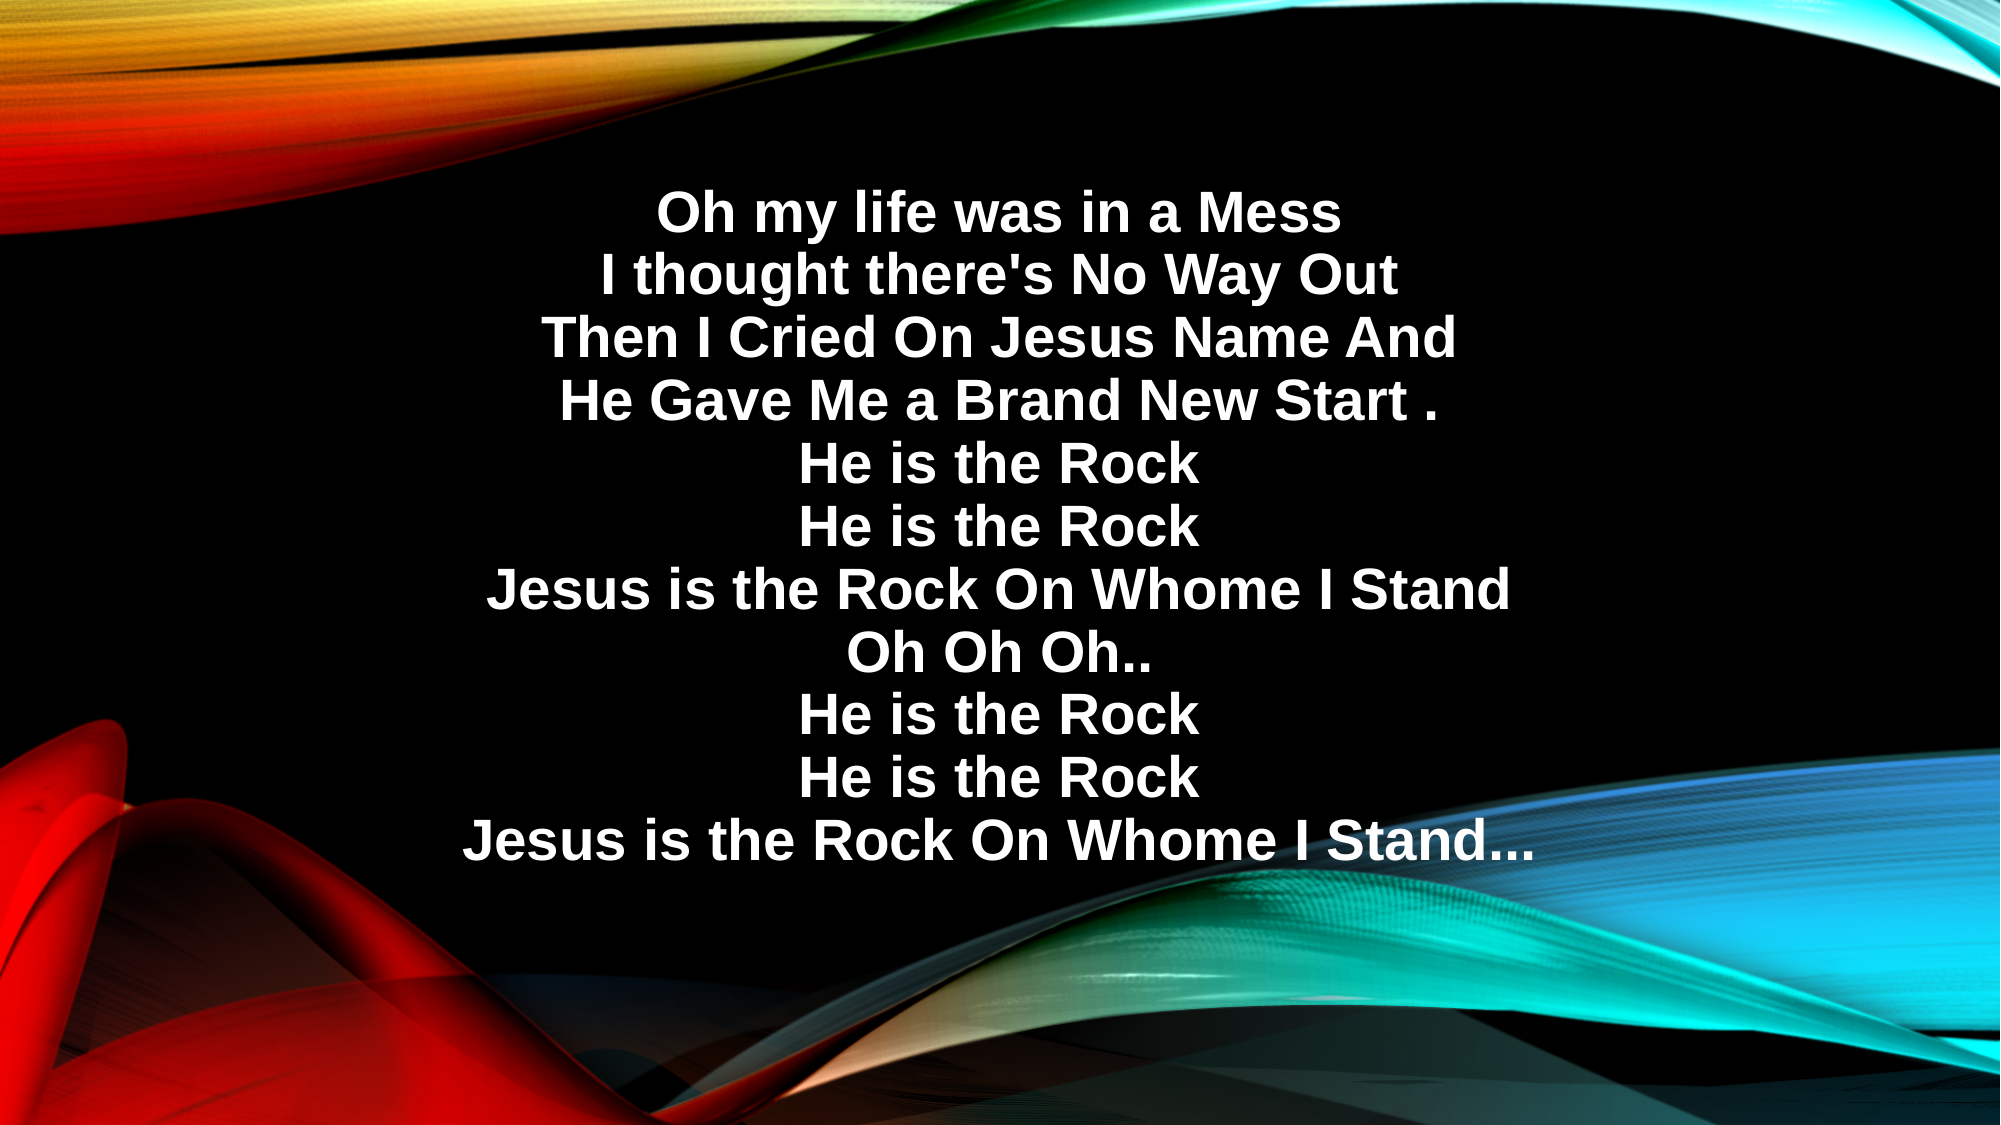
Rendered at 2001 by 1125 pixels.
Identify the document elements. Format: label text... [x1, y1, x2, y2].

subtitle Oh my life was in a Mess I thought there's No Way Out Then I Cried On Jesus Name And He Gave Me a Brand New Start . He is the Rock He is the Rock Jesus is the Rock On Whome I Stand Oh Oh Oh.. He is the Rock He is the Rock Jesus is the Rock On Whome I Stand... [0, 0, 2000, 1125]
